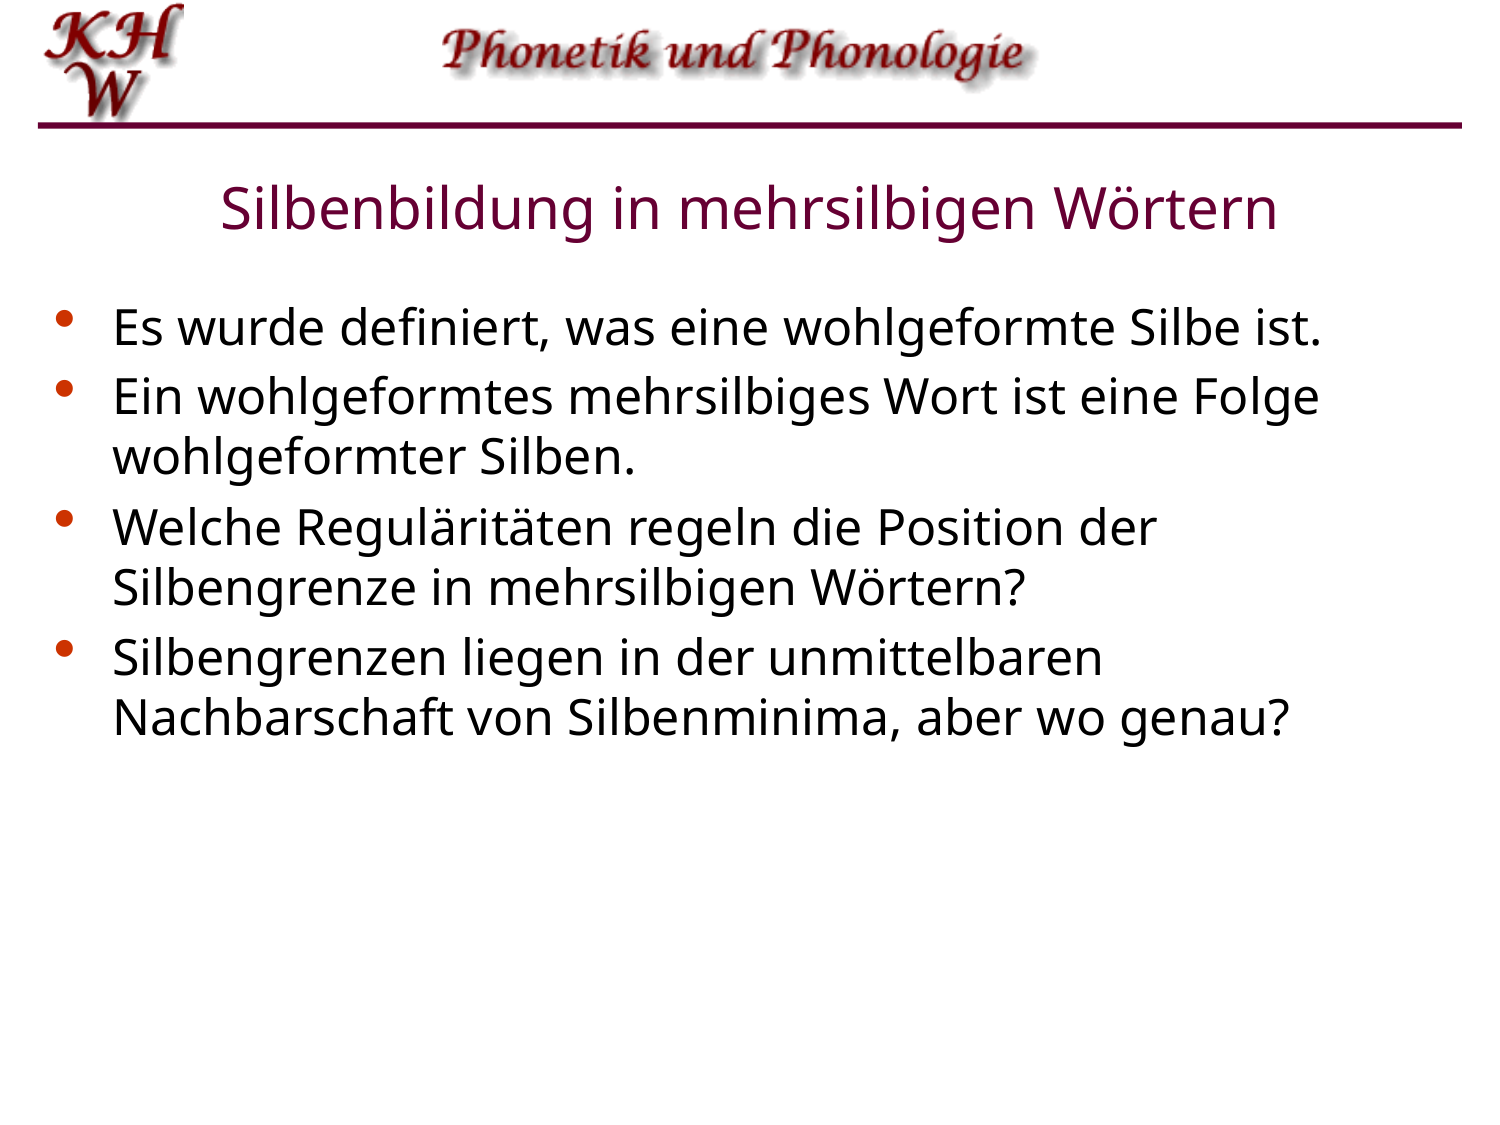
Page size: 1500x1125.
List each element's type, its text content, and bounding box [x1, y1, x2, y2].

picture [442, 18, 1046, 105]
title Silbenbildung in mehrsilbigen Wörtern [41, 125, 1459, 287]
picture [42, 0, 184, 122]
list Es wurde definiert, was eine wohlgeformte Silbe ist. Ein wohlgeformtes mehrsilbiges Wort ist eine Folge wohlgeformter Silben. Welche Reguläritäten regeln die Position der Silbengrenze in mehrsilbigen Wörtern? Silbengrenzen liegen in der unmittelbaren Nachbarschaft von Silbenminima, aber wo genau? [41, 287, 1463, 1000]
